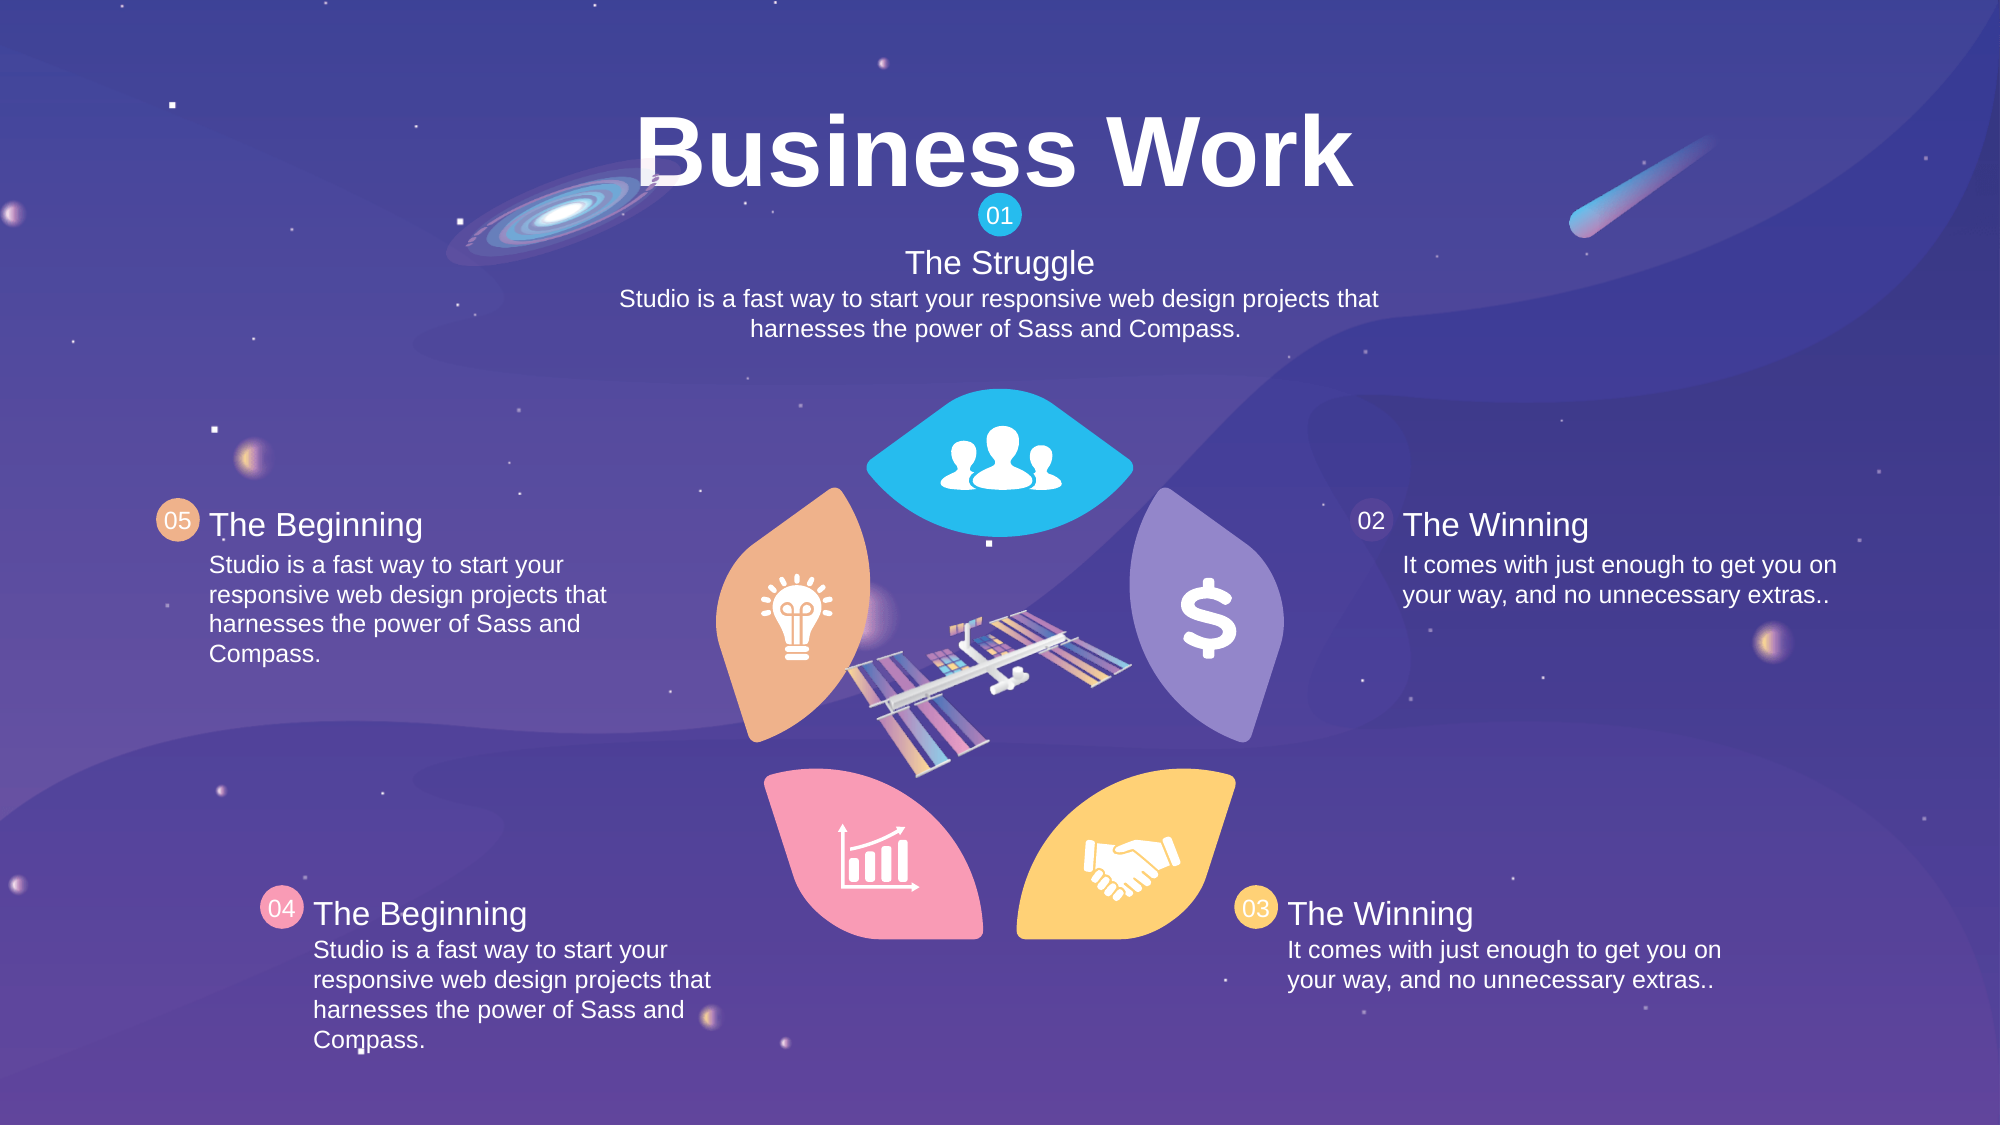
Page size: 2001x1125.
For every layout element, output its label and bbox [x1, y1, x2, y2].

text_box [714, 388, 1286, 940]
picture [0, 0, 2000, 1125]
